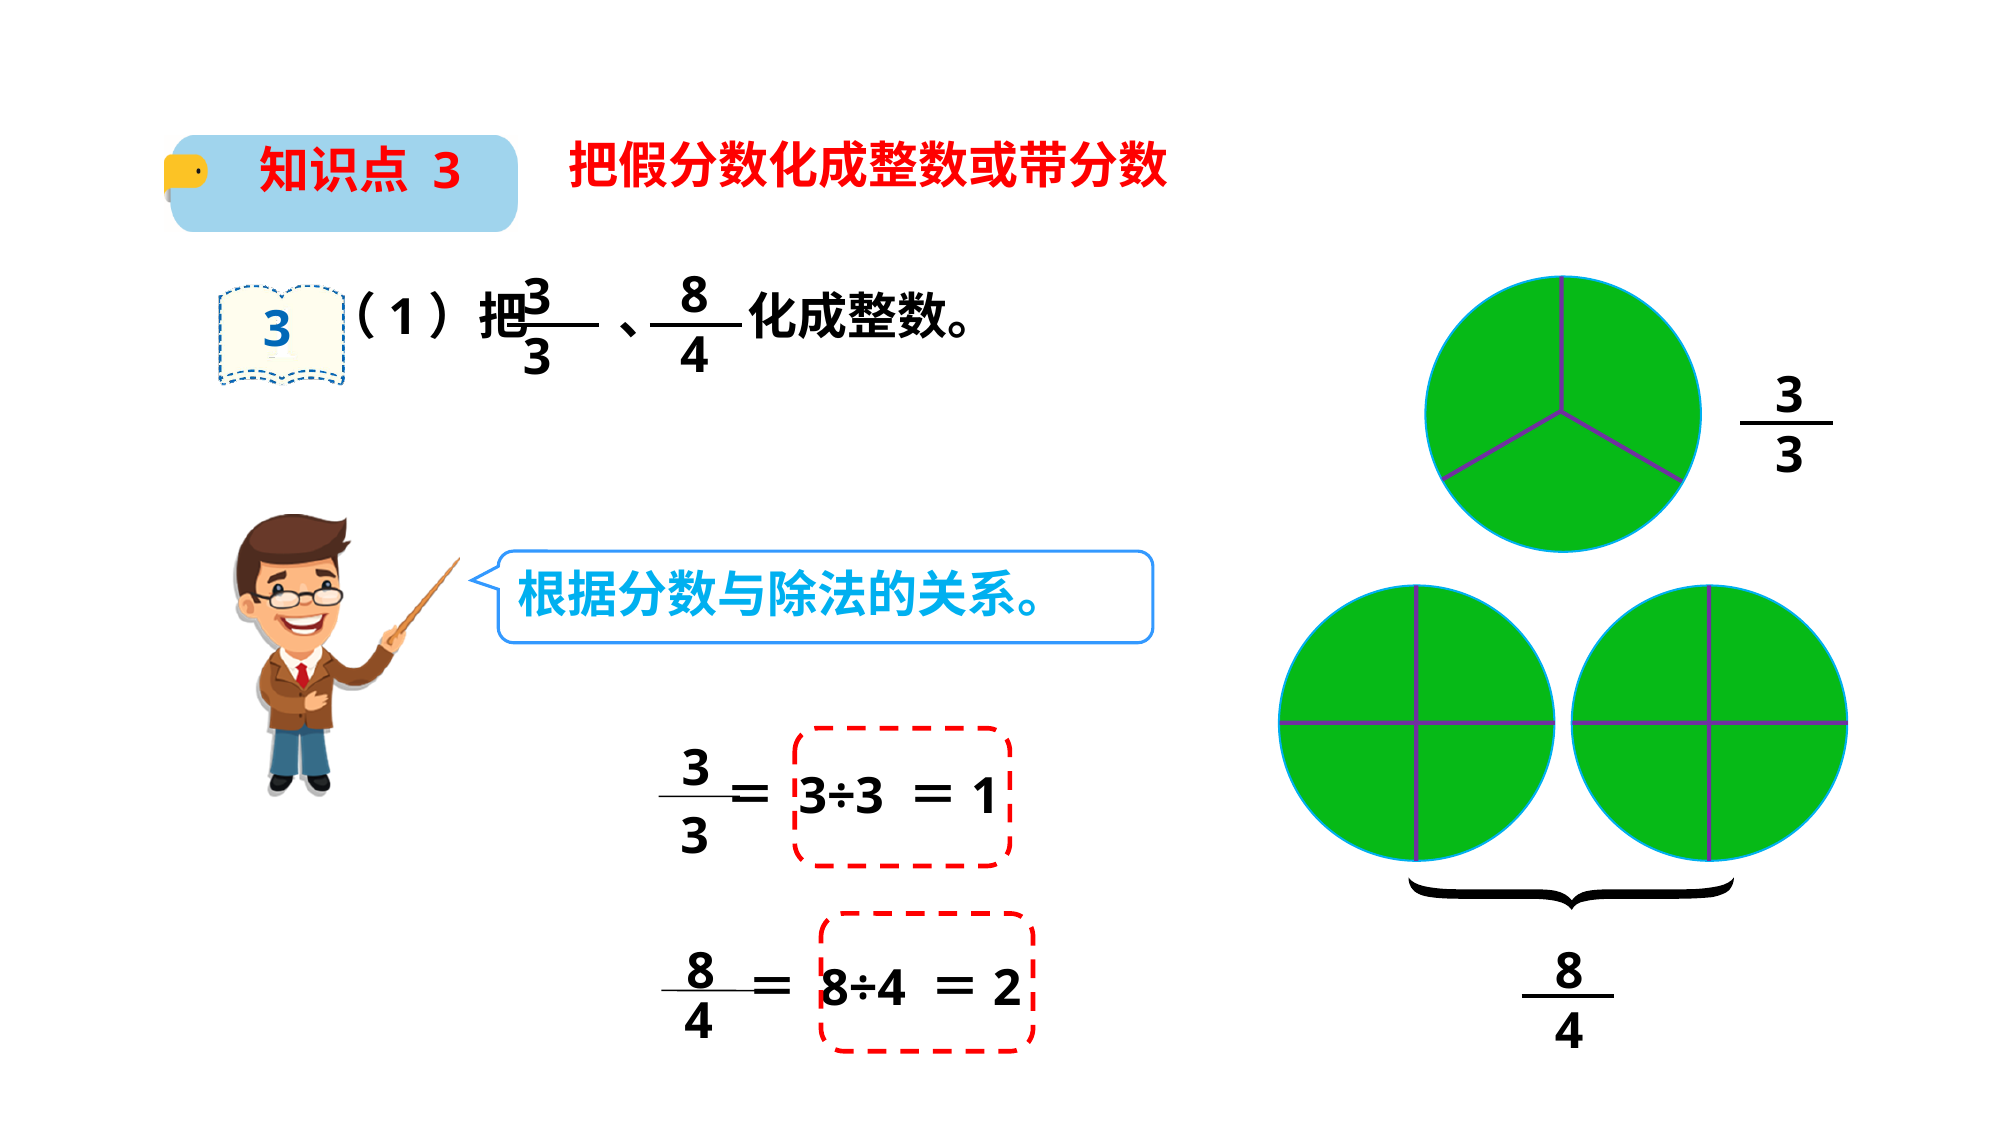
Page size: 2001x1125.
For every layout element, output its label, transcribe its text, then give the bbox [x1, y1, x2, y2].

text_box 把假分数化成整数或带分数 [553, 125, 1931, 201]
text_box 知识点 3 [198, 131, 523, 207]
text_box [820, 912, 1035, 1043]
picture [164, 135, 518, 232]
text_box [661, 930, 1028, 1057]
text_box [200, 255, 1505, 398]
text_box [1278, 276, 1862, 1068]
text_box [1000, 798, 1011, 863]
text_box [231, 514, 1153, 798]
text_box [658, 727, 1000, 873]
